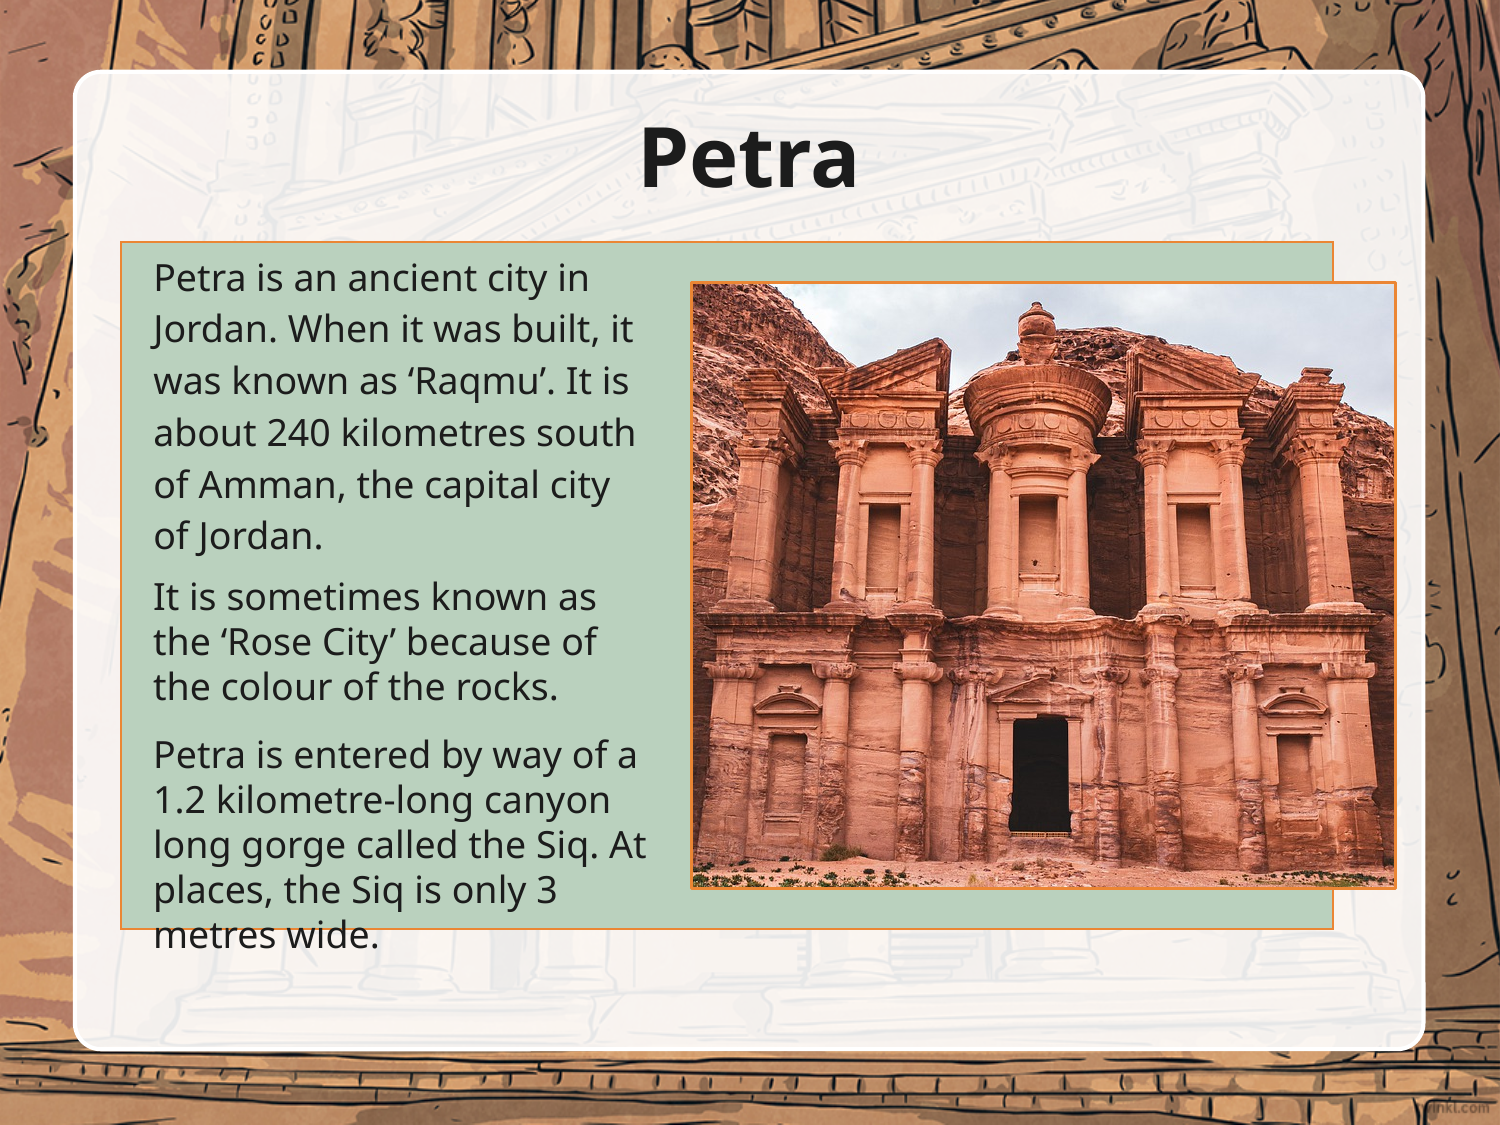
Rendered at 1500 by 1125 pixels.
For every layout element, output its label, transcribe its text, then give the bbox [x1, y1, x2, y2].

text_box Petra is an ancient city in Jordan. When it was built, it was known as ‘Raqmu’. It is about 240 kilometres south of Amman, the capital city of Jordan. [138, 232, 661, 484]
text_box [120, 241, 1334, 930]
text_box [1383, 1067, 1500, 1125]
text_box Petra is entered by way of a 1.2 kilometre-long canyon long gorge called the Siq. At places, the Siq is only 3 metres wide. [138, 723, 683, 964]
picture [0, 0, 1500, 1125]
title Petra [73, 76, 1426, 244]
text_box It is sometimes known as the ‘Rose City’ because of the colour of the rocks. [138, 565, 661, 715]
